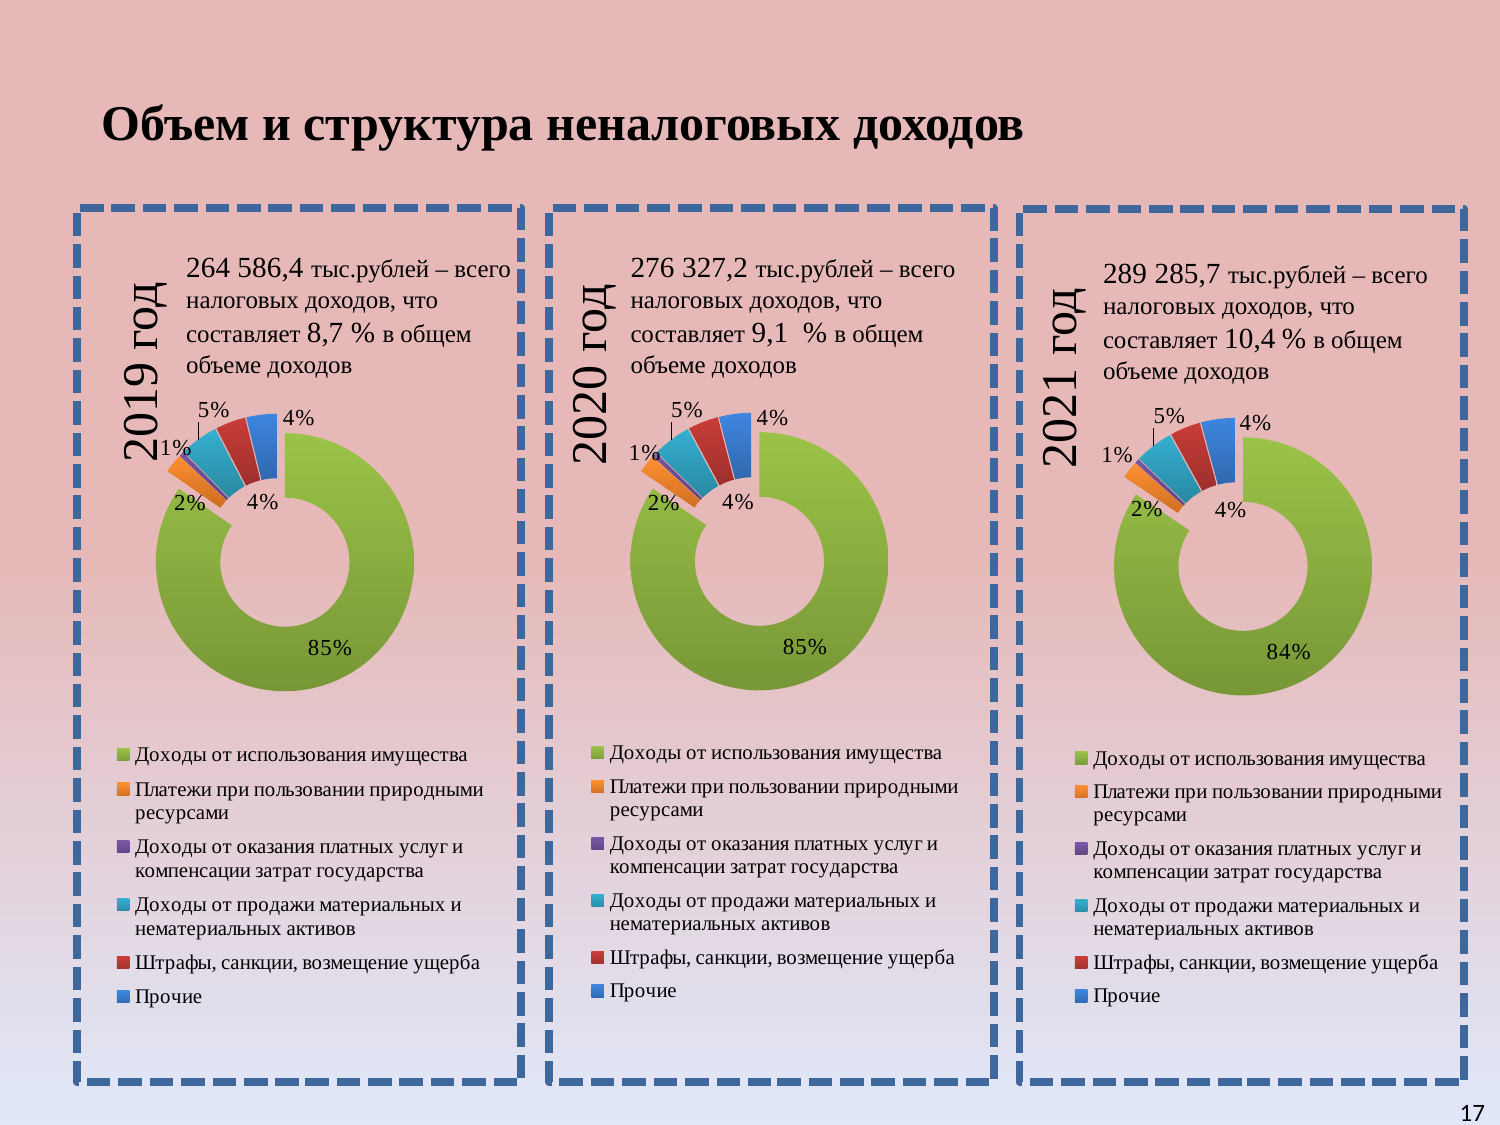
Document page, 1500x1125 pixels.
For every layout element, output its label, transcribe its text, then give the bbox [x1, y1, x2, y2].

text_box [545, 338, 549, 362]
text_box [545, 276, 549, 300]
chart [587, 392, 1001, 1019]
text_box 289 285,7 тыс.рублей – всего налоговых доходов, что составляет 10,4 % в общем объеме доходов [1095, 246, 1467, 392]
text_box [624, 364, 998, 390]
chart [1070, 397, 1485, 1024]
text_box [1016, 464, 1468, 1086]
text_box [545, 370, 549, 394]
text_box [545, 204, 998, 262]
text_box [1016, 205, 1468, 268]
text_box 264 586,4 тыс.рублей – всего налоговых доходов, что составляет 8,7 % в общем объеме доходов [171, 241, 549, 386]
chart [112, 393, 526, 1020]
text_box [994, 269, 998, 293]
text_box 2020 год [549, 243, 624, 480]
text_box 2021 год [1019, 246, 1095, 484]
text_box [545, 401, 549, 425]
text_box 17 [1199, 1081, 1500, 1125]
text_box [994, 301, 998, 325]
text_box [73, 204, 525, 1086]
text_box [545, 464, 998, 1086]
text_box [994, 332, 998, 356]
list Объем и структура неналоговых доходов [101, 90, 1248, 161]
text_box [545, 307, 549, 331]
text_box 2019 год [100, 241, 175, 478]
text_box 276 327,2 тыс.рублей – всего налоговых доходов, что составляет 9,1 % в общем объеме доходов [615, 241, 994, 386]
text_box [545, 244, 549, 268]
text_box [545, 433, 549, 457]
